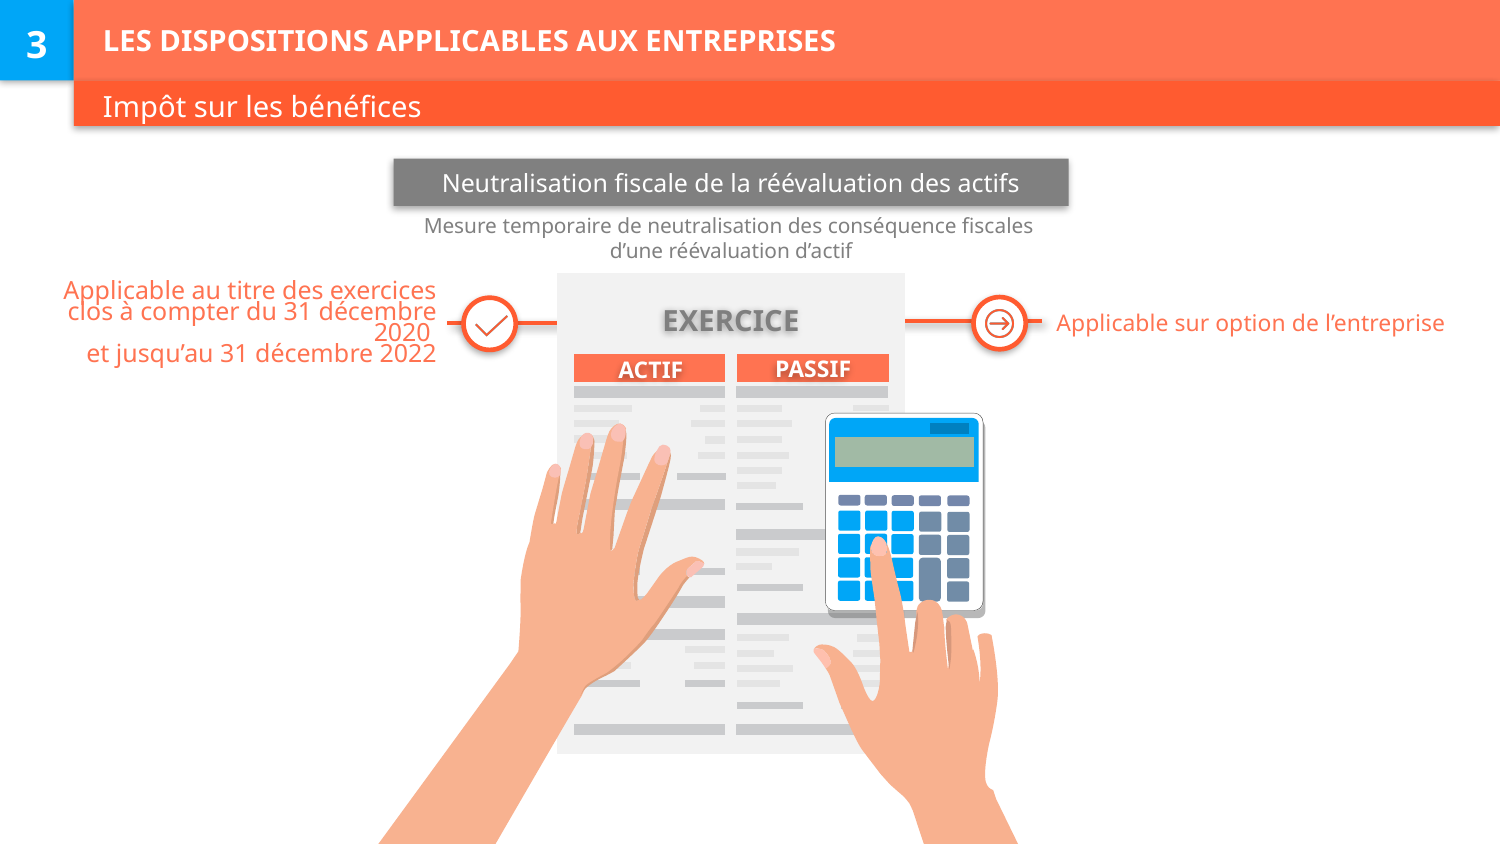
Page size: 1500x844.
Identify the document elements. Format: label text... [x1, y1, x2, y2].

list Impôt sur les bénéfices [87, 80, 1438, 118]
text_box Applicable au titre des exercices clos à compter du 31 décembre 2020 et jusqu’au 31 décembre 2022 [0, 306, 372, 345]
title Les dispositions applicables aux entreprises [87, 0, 1438, 80]
text_box Mesure temporaire de neutralisation des conséquence fiscales d’une réévaluation d’actif [393, 213, 1069, 263]
text_box Neutralisation fiscale de la réévaluation des actifs [393, 158, 1069, 207]
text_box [377, 273, 1019, 844]
list 3 [0, 14, 74, 65]
text_box Applicable sur option de l’entreprise [1041, 304, 1489, 347]
